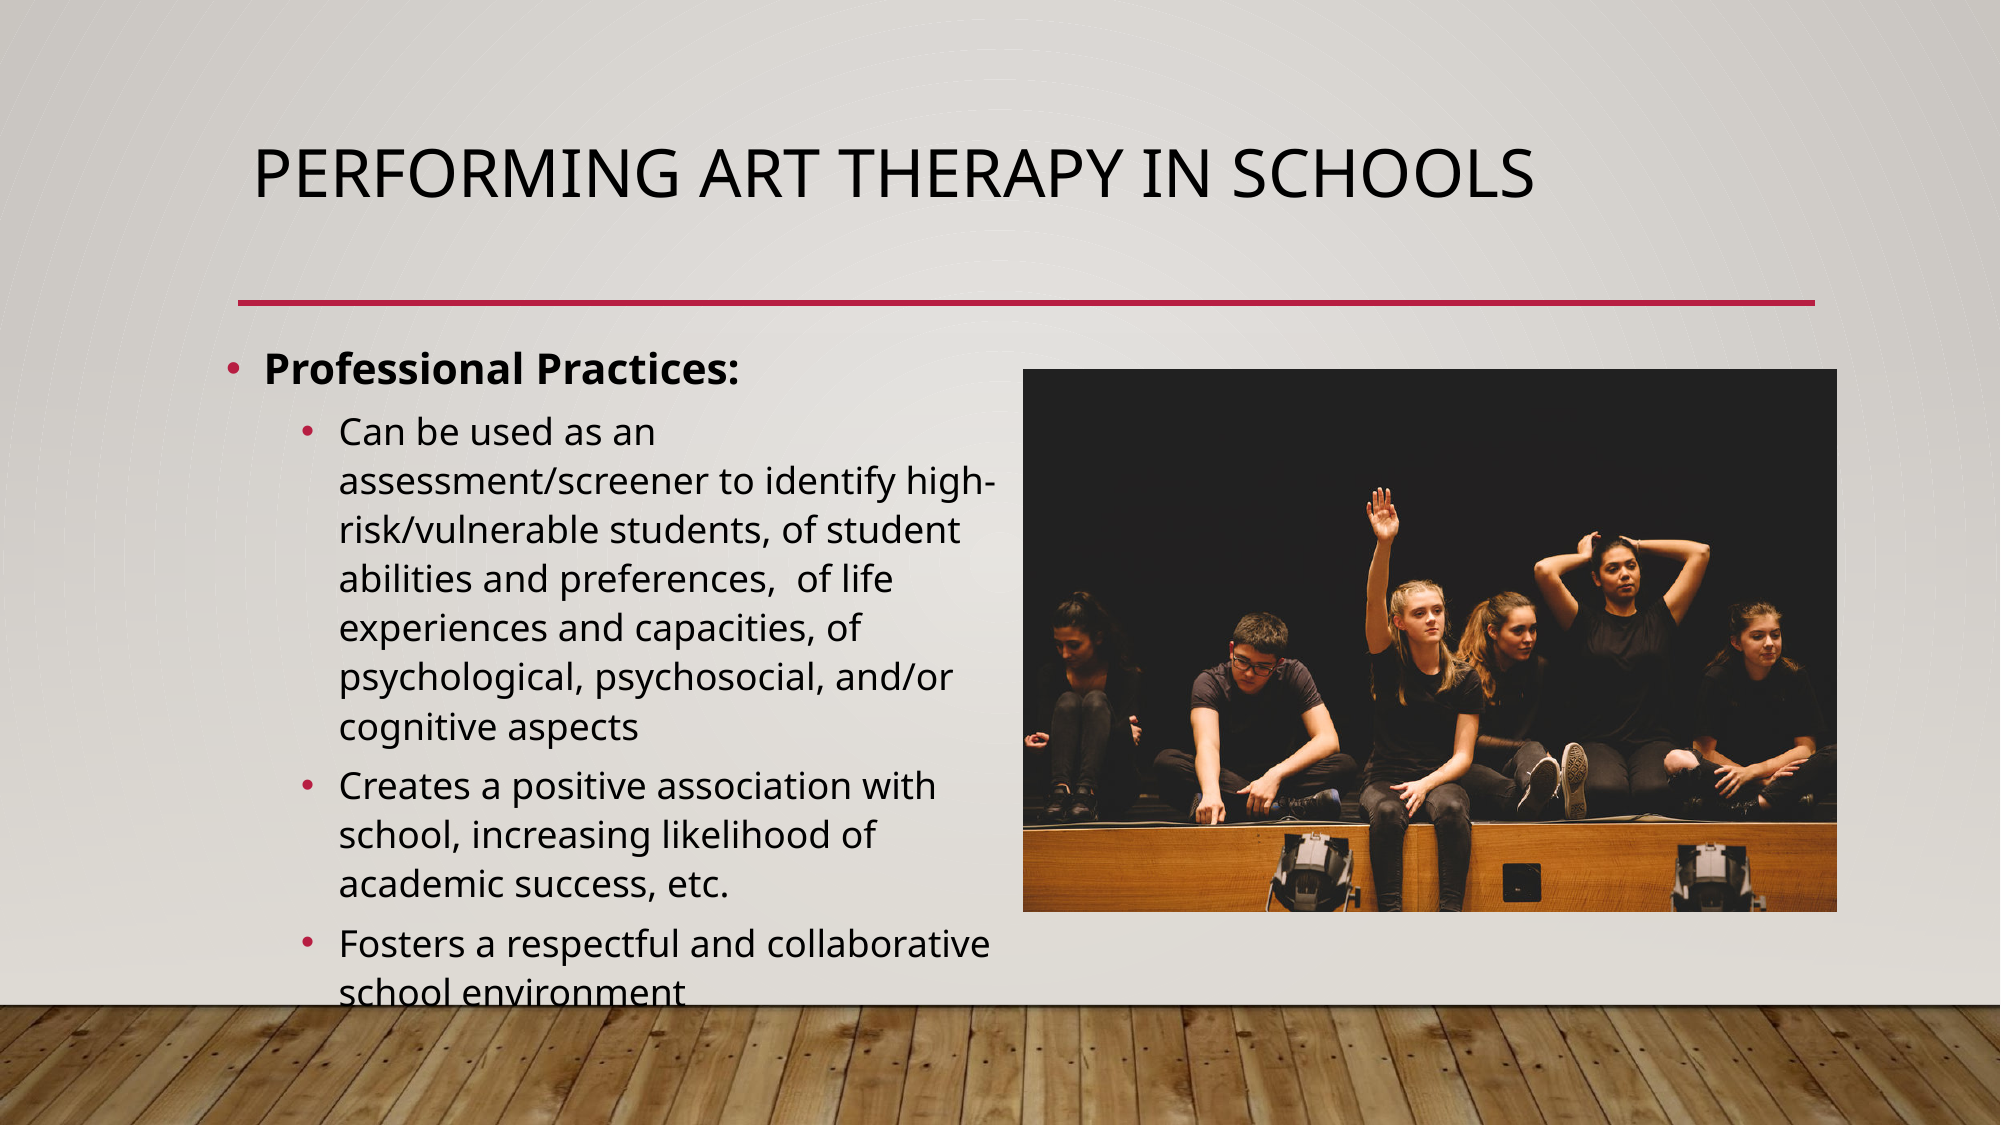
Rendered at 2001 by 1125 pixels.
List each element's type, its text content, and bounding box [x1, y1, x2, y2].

list Professional Practices: Can be used as an assessment/screener to identify high-risk/vulnerable students, of student abilities and preferences, of life experiences and capacities, of psychological, psychosocial, and/or cognitive aspects Creates a positive association with school, increasing likelihood of academic success, etc. Fosters a respectful and collaborative school environment [211, 329, 1017, 954]
picture [0, 1005, 2000, 1125]
title PERFORMING ART THERAPY IN SCHOOLS [237, 132, 1814, 306]
picture [1023, 369, 1837, 912]
